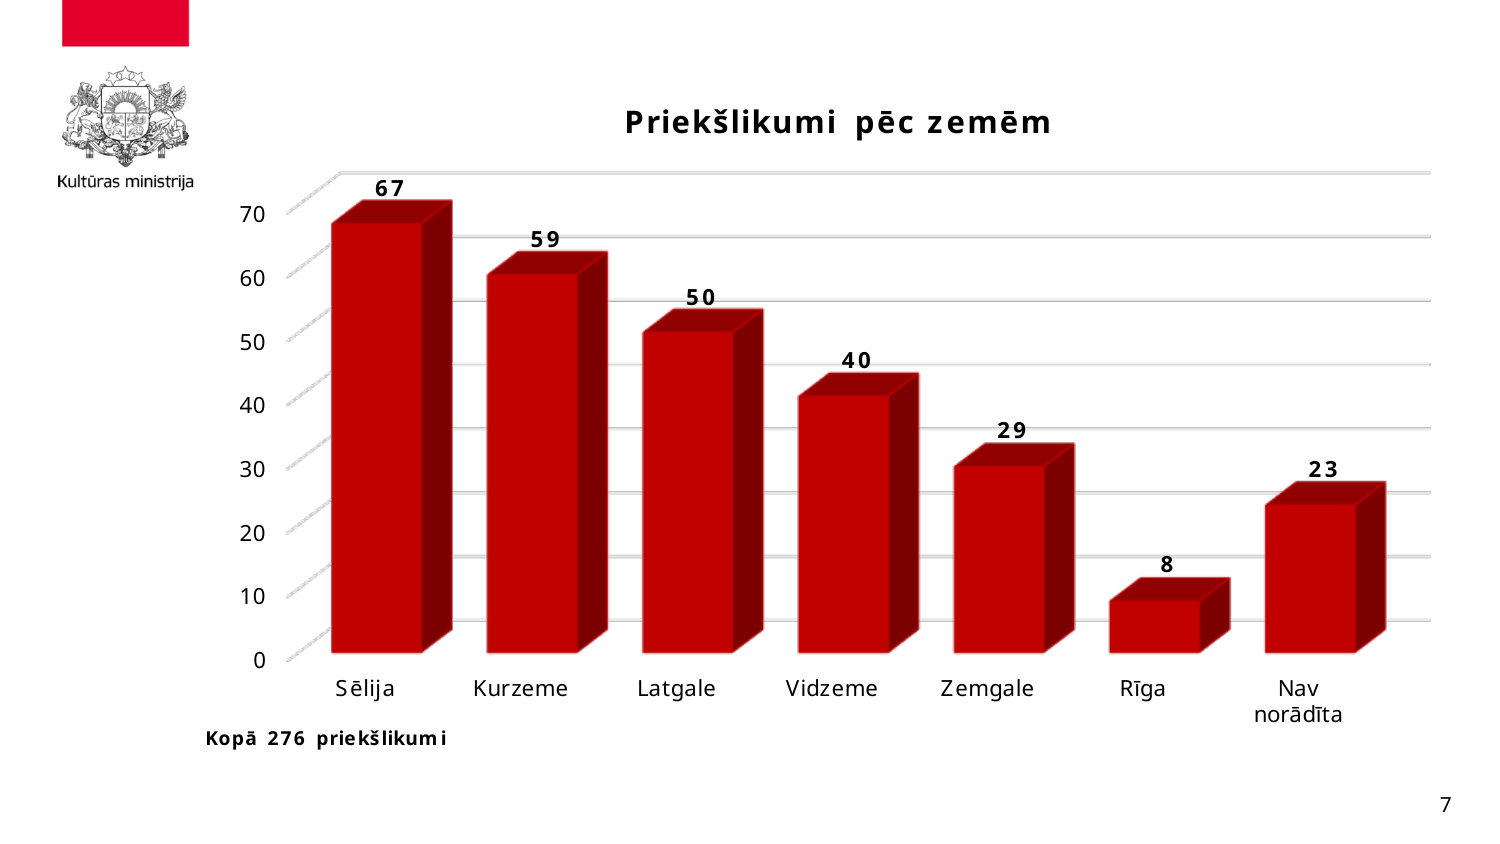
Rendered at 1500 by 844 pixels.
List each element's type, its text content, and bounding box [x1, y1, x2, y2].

picture [0, 0, 1500, 844]
slide_number 7 [1425, 784, 1475, 822]
